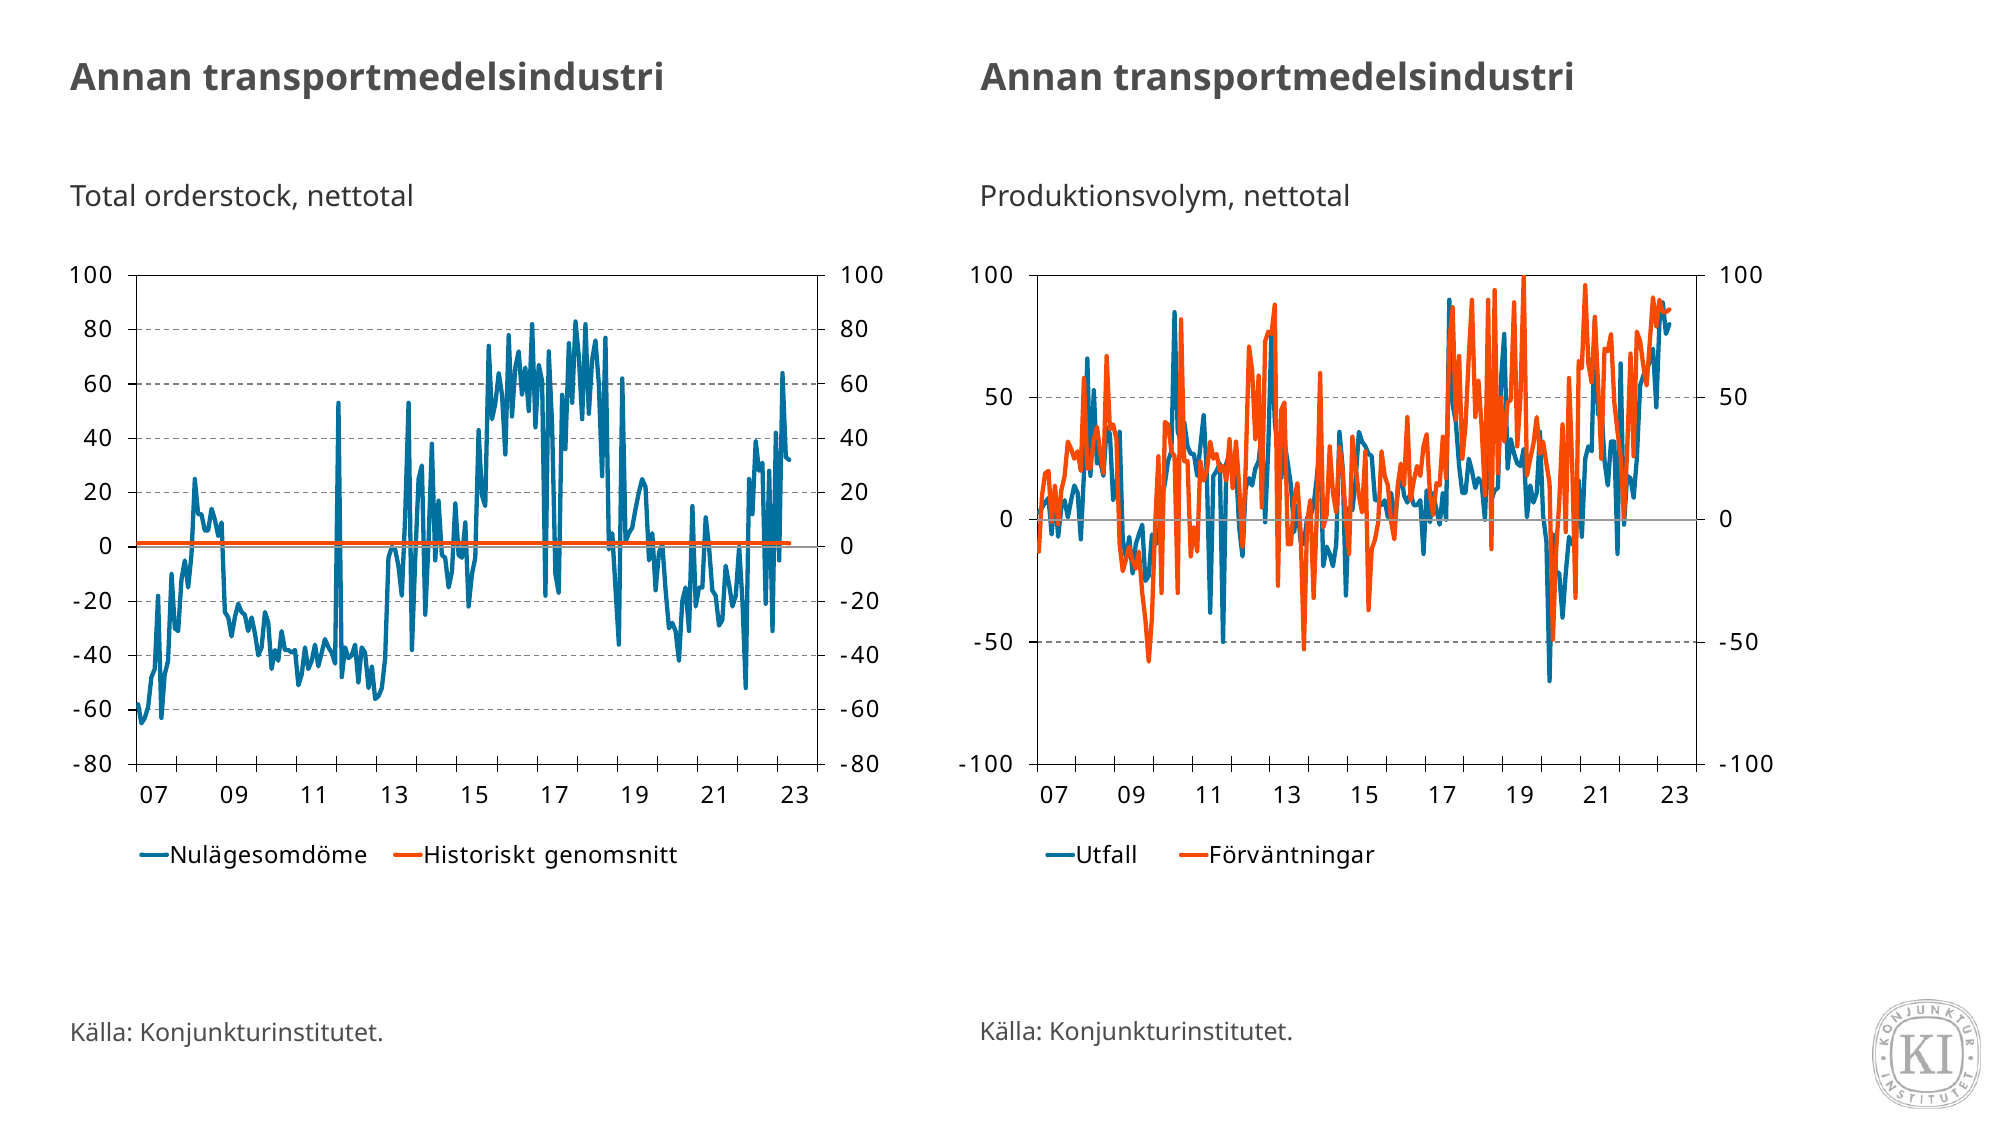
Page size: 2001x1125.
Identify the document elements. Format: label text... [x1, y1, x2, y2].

list Källa: Konjunkturinstitutet. [964, 1008, 1848, 1106]
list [941, 249, 1829, 874]
list Annan transportmedelsindustri [965, 45, 1849, 129]
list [51, 249, 939, 874]
picture [1872, 999, 1981, 1109]
title Annan transportmedelsindustri [55, 45, 938, 128]
list Total orderstock, nettotal [55, 137, 938, 220]
subtitle Källa: Konjunkturinstitutet. [55, 1008, 938, 1106]
list Produktionsvolym, nettotal [964, 137, 1848, 220]
